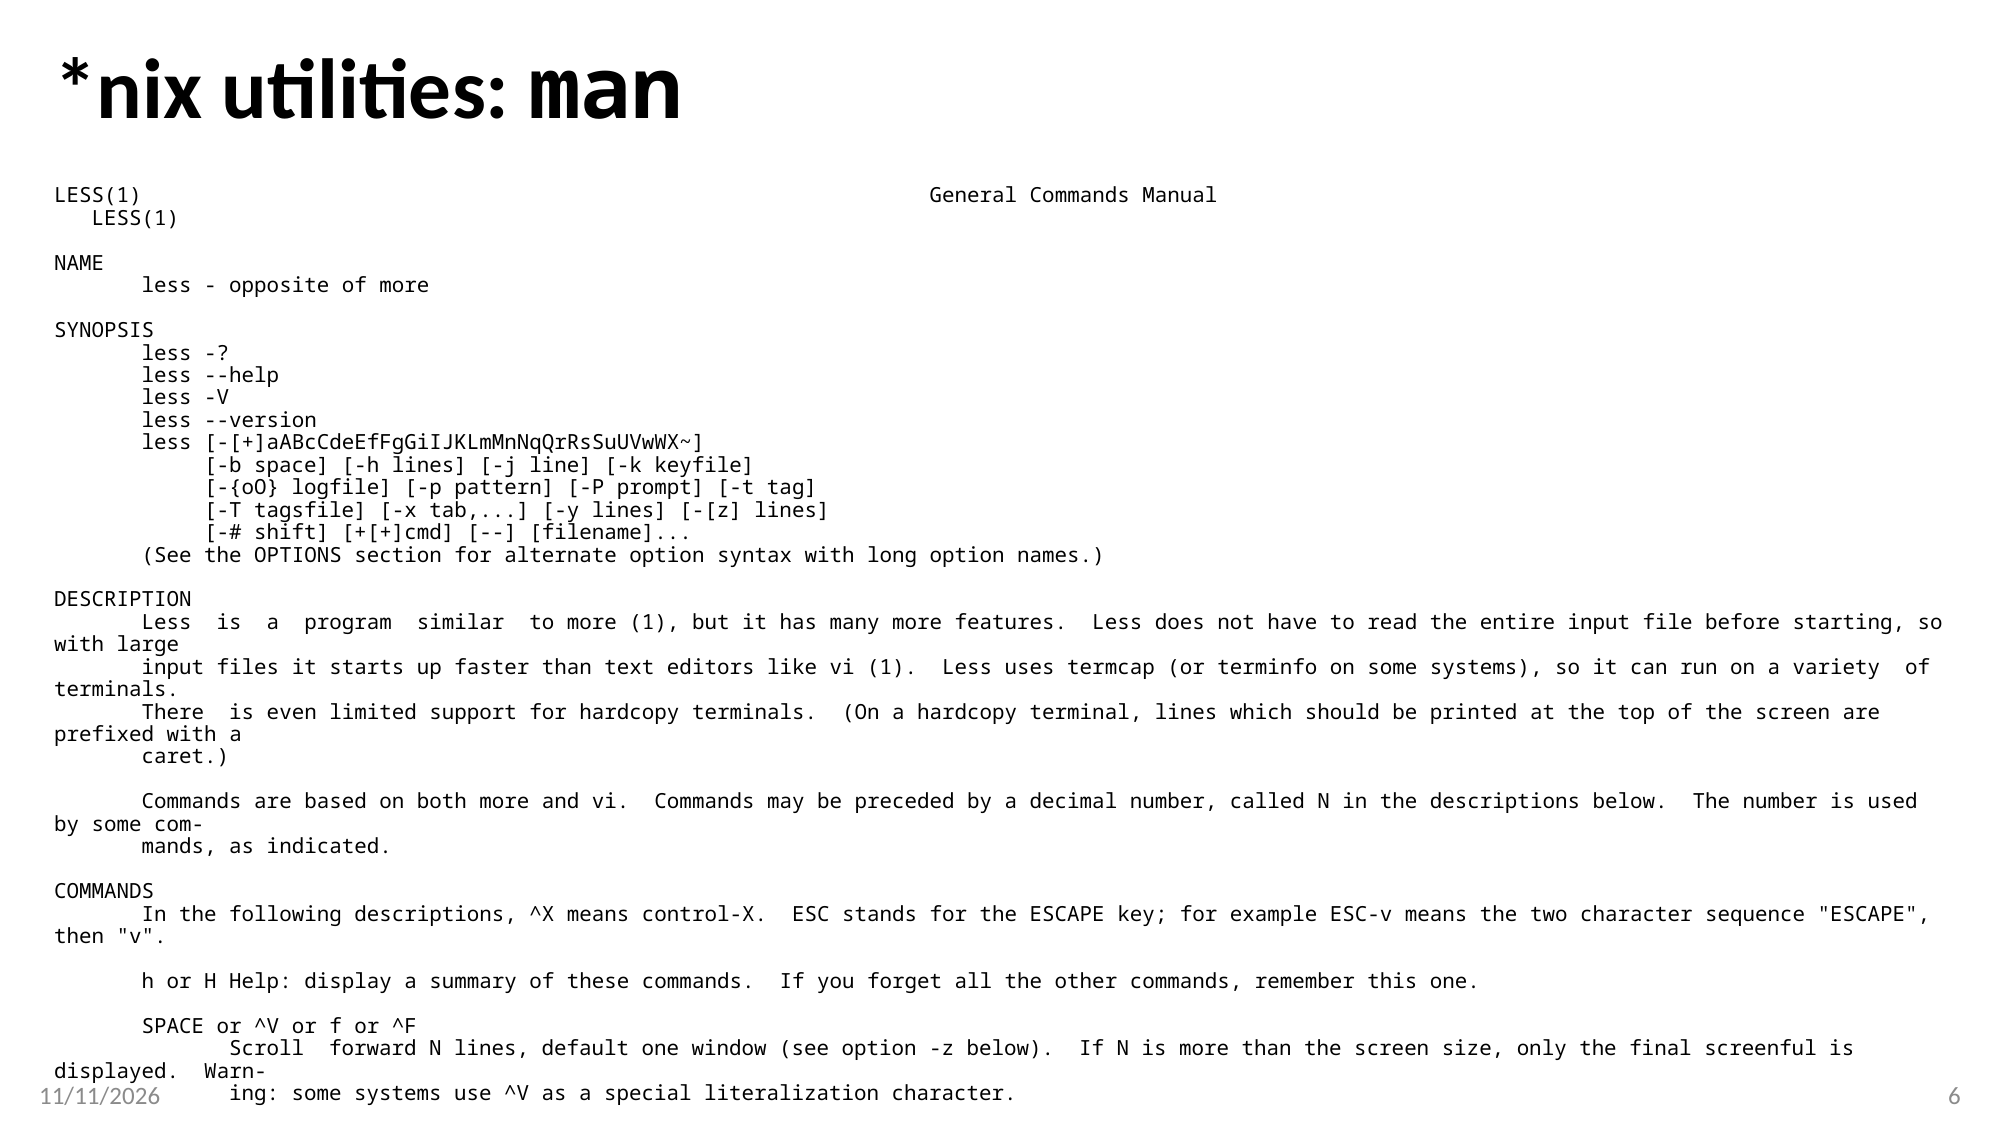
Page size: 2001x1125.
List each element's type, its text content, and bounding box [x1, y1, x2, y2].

title *nix utilities: man [39, 37, 1961, 145]
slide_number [39, 1064, 490, 1125]
slide_number 6 [1510, 1064, 1961, 1125]
list LESS(1) General Commands Manual LESS(1) NAME less - opposite of more SYNOPSIS less -? less --help less -V less --version less [-[+]aABcCdeEfFgGiIJKLmMnNqQrRsSuUVwWX~] [-b space] [-h lines] [-j line] [-k keyfile] [-{oO} logfile] [-p pattern] [-P prompt] [-t tag] [-T tagsfile] [-x tab,...] [-y lines] [-[z] lines] [-# shift] [+[+]cmd] [--] [filename]... (See the OPTIONS section for alternate option syntax with long option names.) DESCRIPTION Less is a program similar to more (1), but it has many more features. Less does not have to read the entire input file before starting, so with large input files it starts up faster than text editors like vi (1). Less uses termcap (or terminfo on some systems), so it can run on a variety of terminals. There is even limited support for hardcopy terminals. (On a hardcopy terminal, lines which should be printed at the top of the screen are prefixed with a caret.) Commands are based on both more and vi. Commands may be preceded by a decimal number, called N in the descriptions below. The number is used by some com‐ mands, as indicated. COMMANDS In the following descriptions, ^X means control-X. ESC stands for the ESCAPE key; for example ESC-v means the two character sequence "ESCAPE", then "v". h or H Help: display a summary of these commands. If you forget all the other commands, remember this one. SPACE or ^V or f or ^F Scroll forward N lines, default one window (see option -z below). If N is more than the screen size, only the final screenful is displayed. Warn‐ ing: some systems use ^V as a special literalization character. z Like SPACE, but if N is specified, it becomes the new window size. [39, 177, 1961, 1065]
